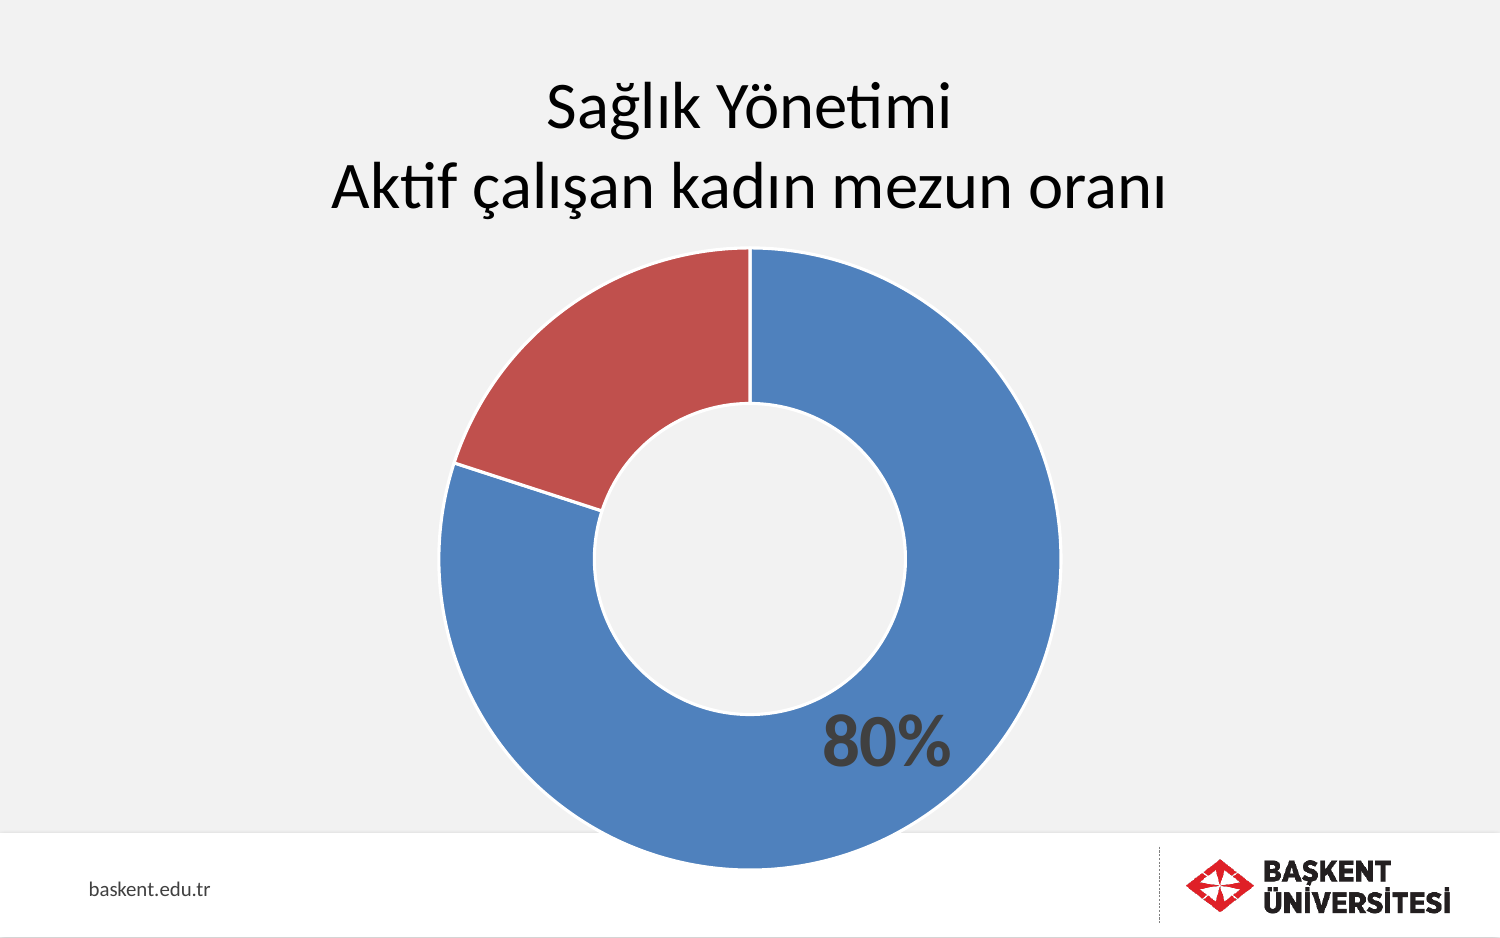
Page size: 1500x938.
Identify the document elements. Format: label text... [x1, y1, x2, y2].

title Sağlık Yönetimi Aktif çalışan kadın mezun oranı [187, 121, 1313, 230]
chart [249, 234, 1251, 902]
picture [1182, 842, 1455, 932]
